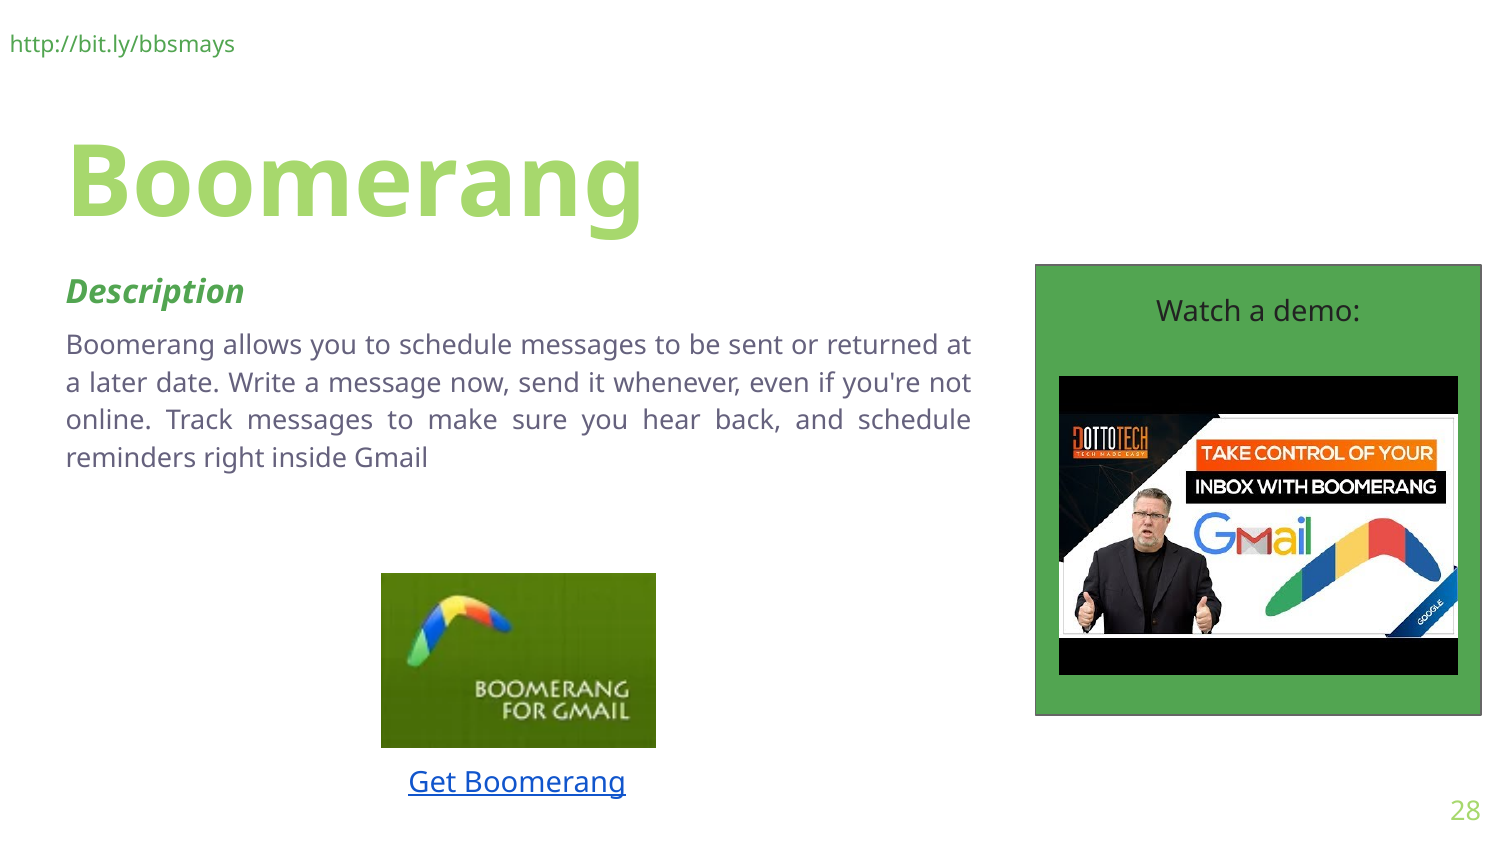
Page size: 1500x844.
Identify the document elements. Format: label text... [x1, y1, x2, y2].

text_box Get Boomerang [353, 747, 682, 832]
picture [381, 573, 656, 749]
list http://bit.ly/bbsmays [0, 25, 245, 96]
text_box [1035, 264, 1482, 716]
title Boomerang [65, 95, 1224, 237]
text_box Watch a demo: [1048, 277, 1469, 362]
picture [1058, 375, 1458, 676]
list Description Boomerang allows you to schedule messages to be sent or returned at a later date. Write a message now, send it whenever, even if you're not online. Track messages to make sure you hear back, and schedule reminders right inside Gmail [65, 264, 972, 512]
slide_number ‹#› [1391, 779, 1482, 844]
